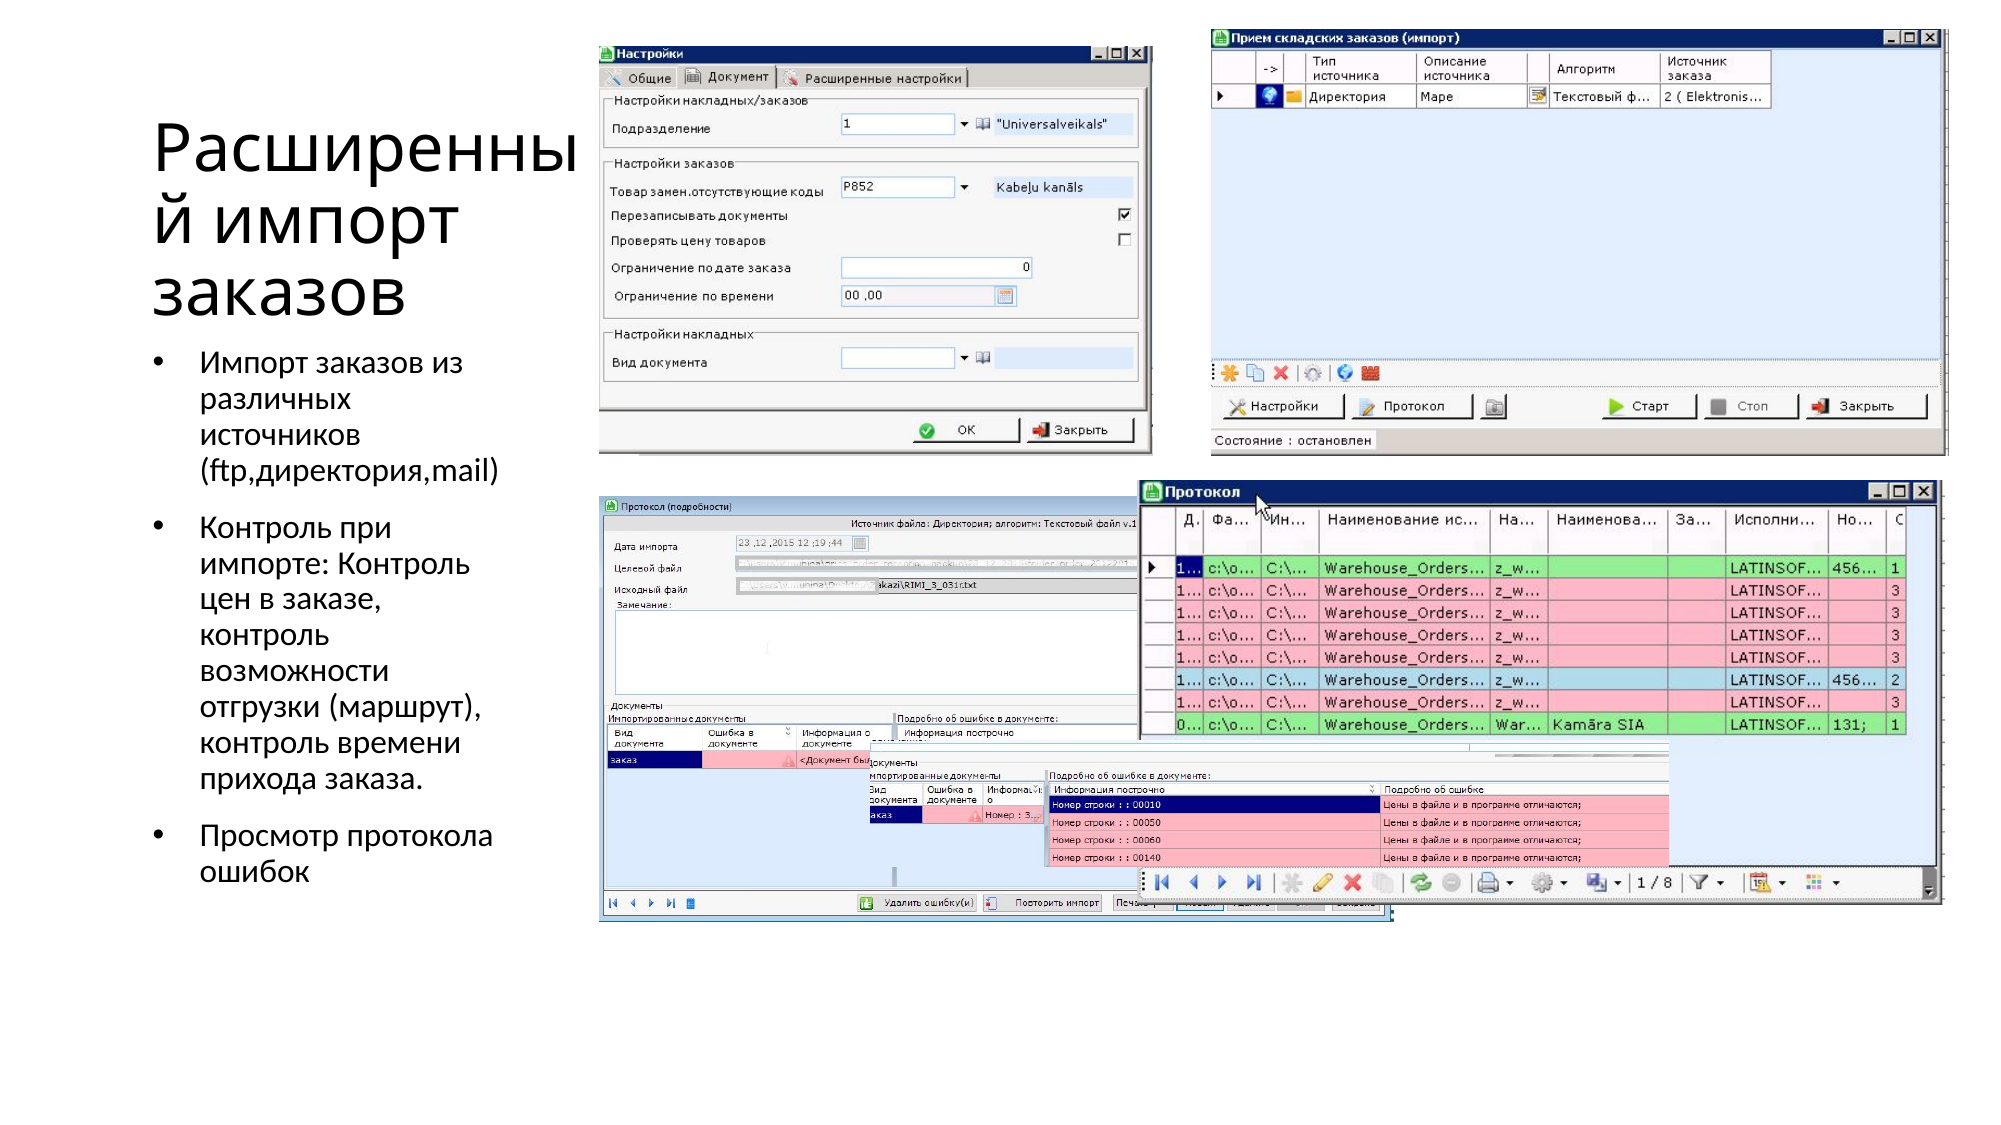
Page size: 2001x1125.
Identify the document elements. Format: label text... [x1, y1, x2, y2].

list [1211, 29, 1949, 456]
title Расширенный импорт заказов [137, 75, 599, 338]
picture [599, 480, 1945, 922]
picture [599, 46, 1153, 456]
list Импорт заказов из различных источников (ftp,директория,mail) Контроль при импорте: Контроль цен в заказе, контроль возможности отгрузки (маршрут), контроль времени прихода заказа. Просмотр протокола ошибок [137, 337, 520, 963]
